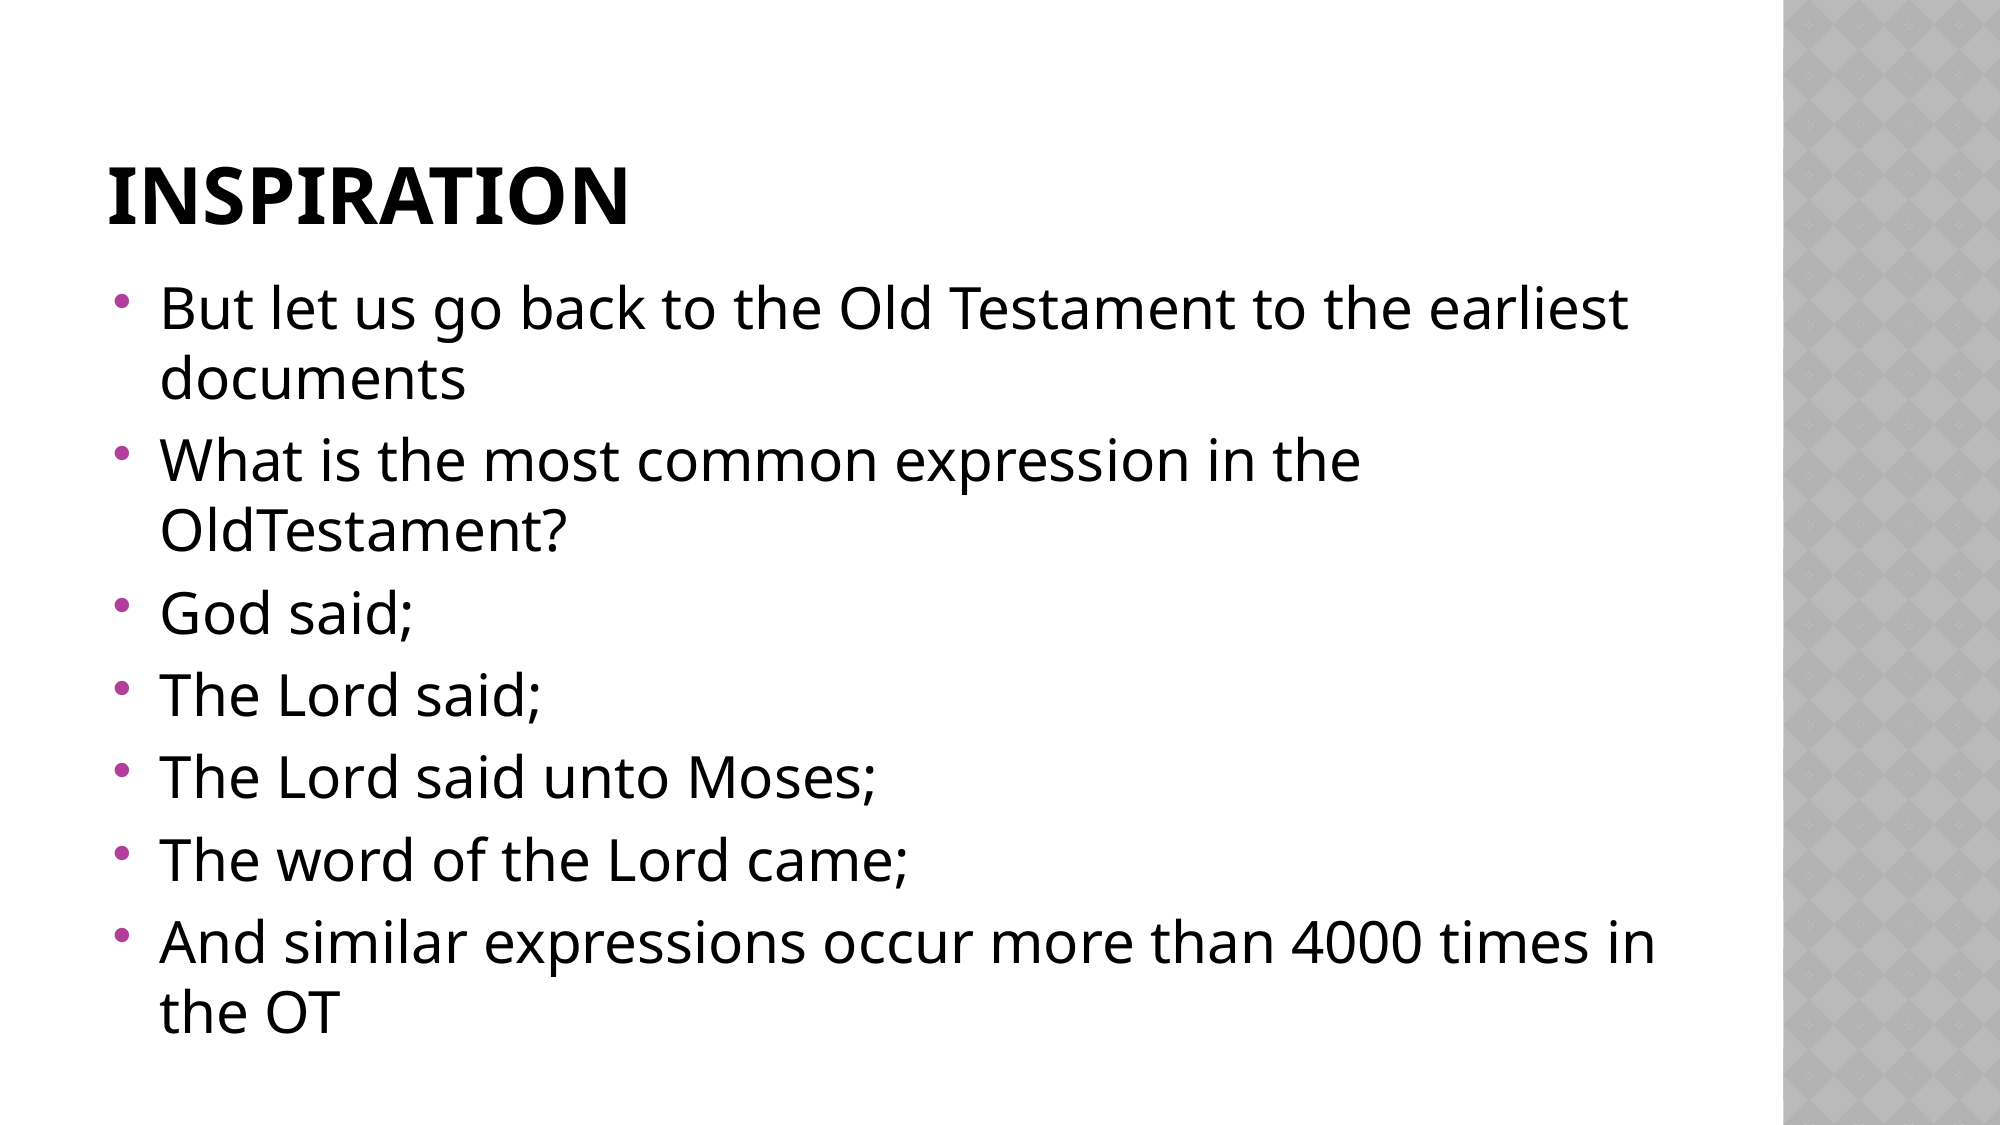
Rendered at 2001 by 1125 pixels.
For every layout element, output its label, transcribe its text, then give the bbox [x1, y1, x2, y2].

list But let us go back to the Old Testament to the earliest documents What is the most common expression in the OldTestament? God said; The Lord said; The Lord said unto Moses; The word of the Lord came; And similar expressions occur more than 4000 times in the OT [99, 264, 1684, 1059]
title Inspiration [99, 52, 1684, 240]
